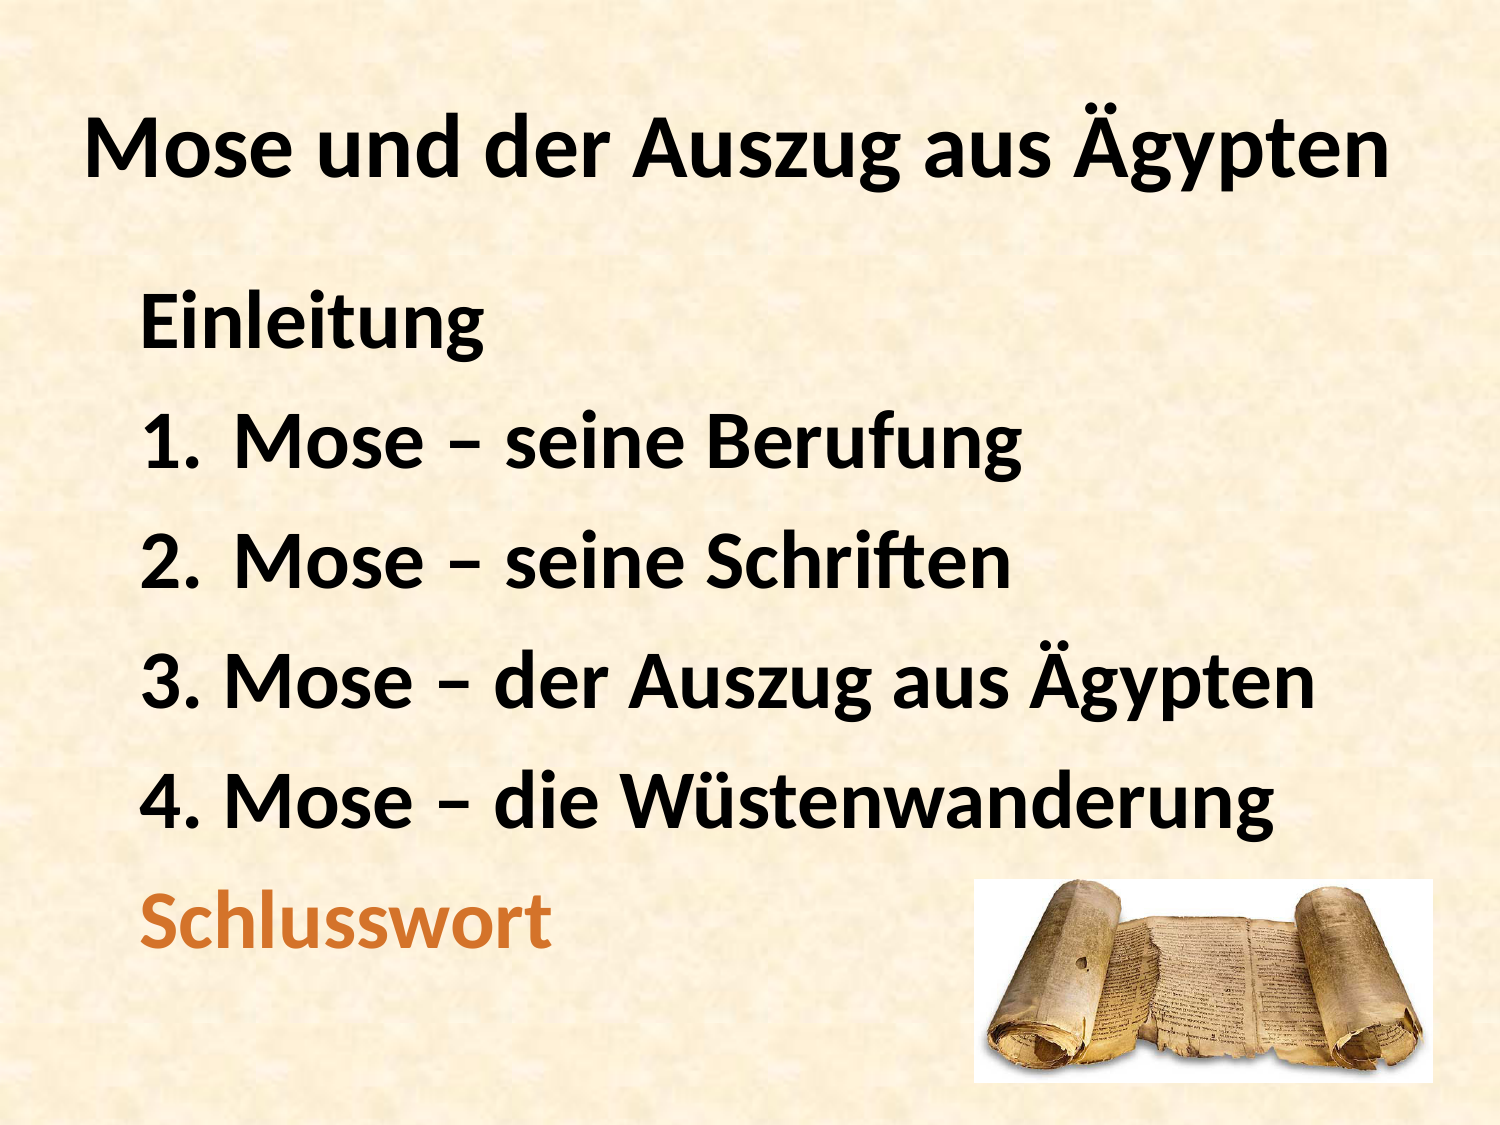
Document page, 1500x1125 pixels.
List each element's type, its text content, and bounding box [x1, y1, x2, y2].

title Mose und der Auszug aus Ägypten Einleitung 1. Mose – seine Berufung 2. Mose – seine Schriften 3. Mose – der Auszug aus Ägypten 4. Mose – die Wüstenwanderung Schlusswort [67, 78, 1427, 1047]
picture [0, 0, 1500, 1125]
